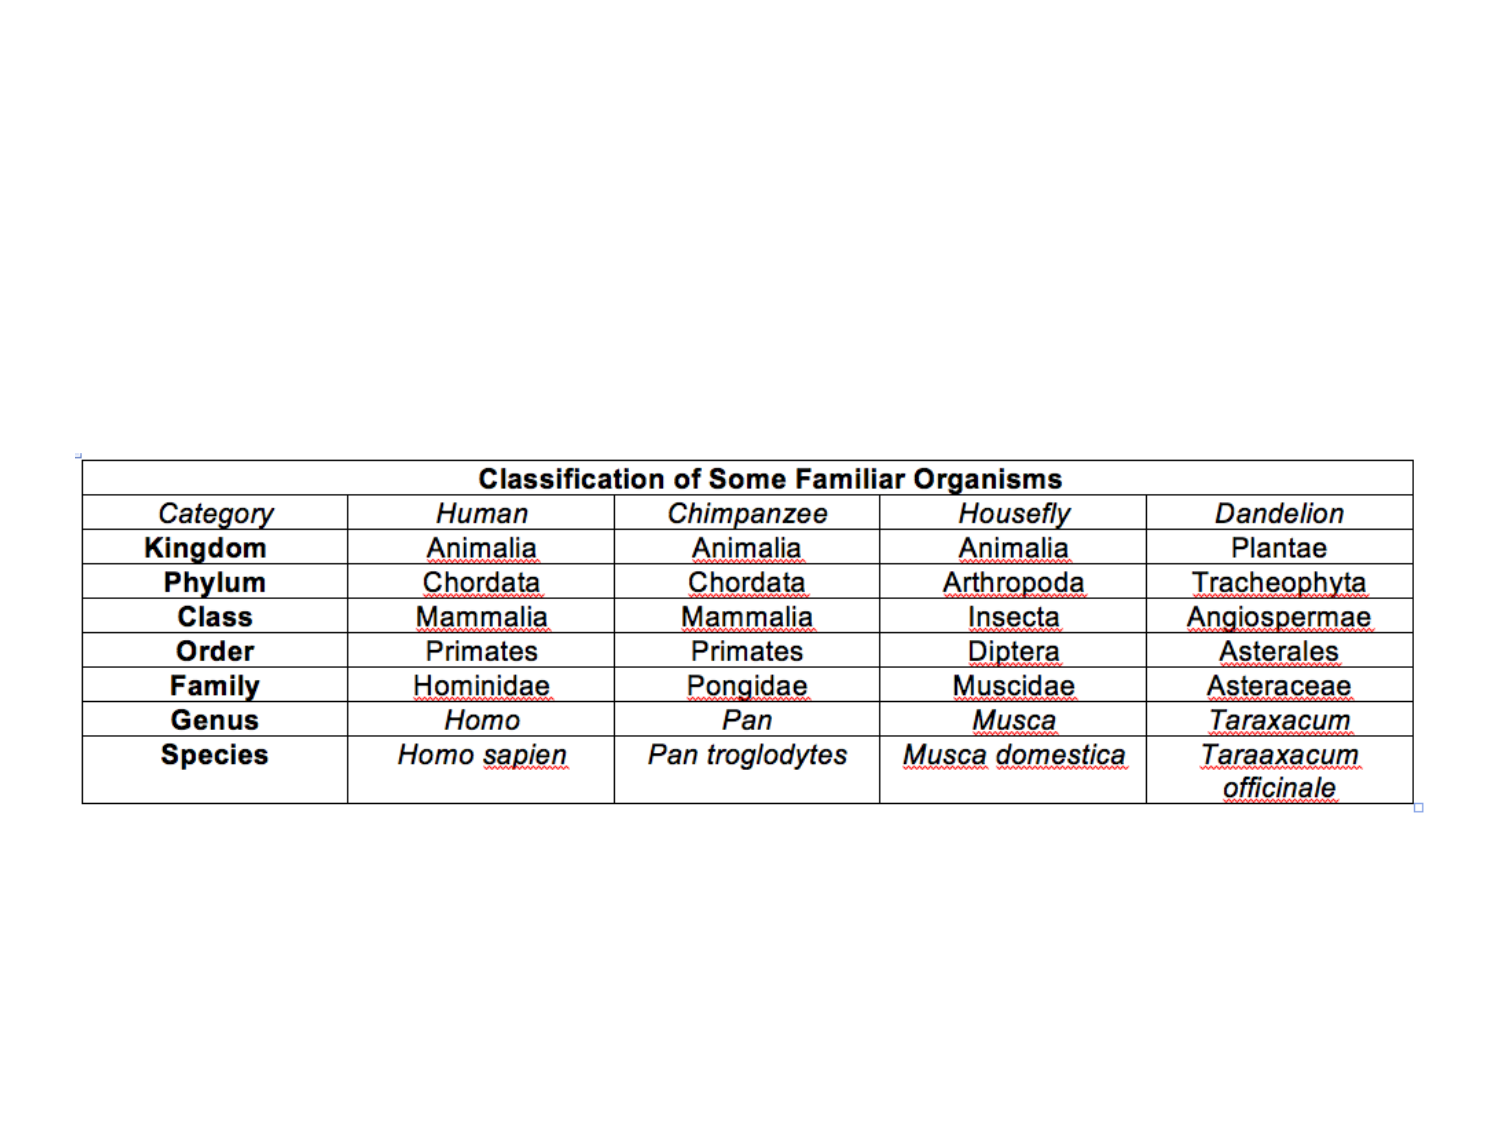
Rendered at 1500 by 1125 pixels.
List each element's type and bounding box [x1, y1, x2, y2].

list [74, 262, 1426, 1006]
